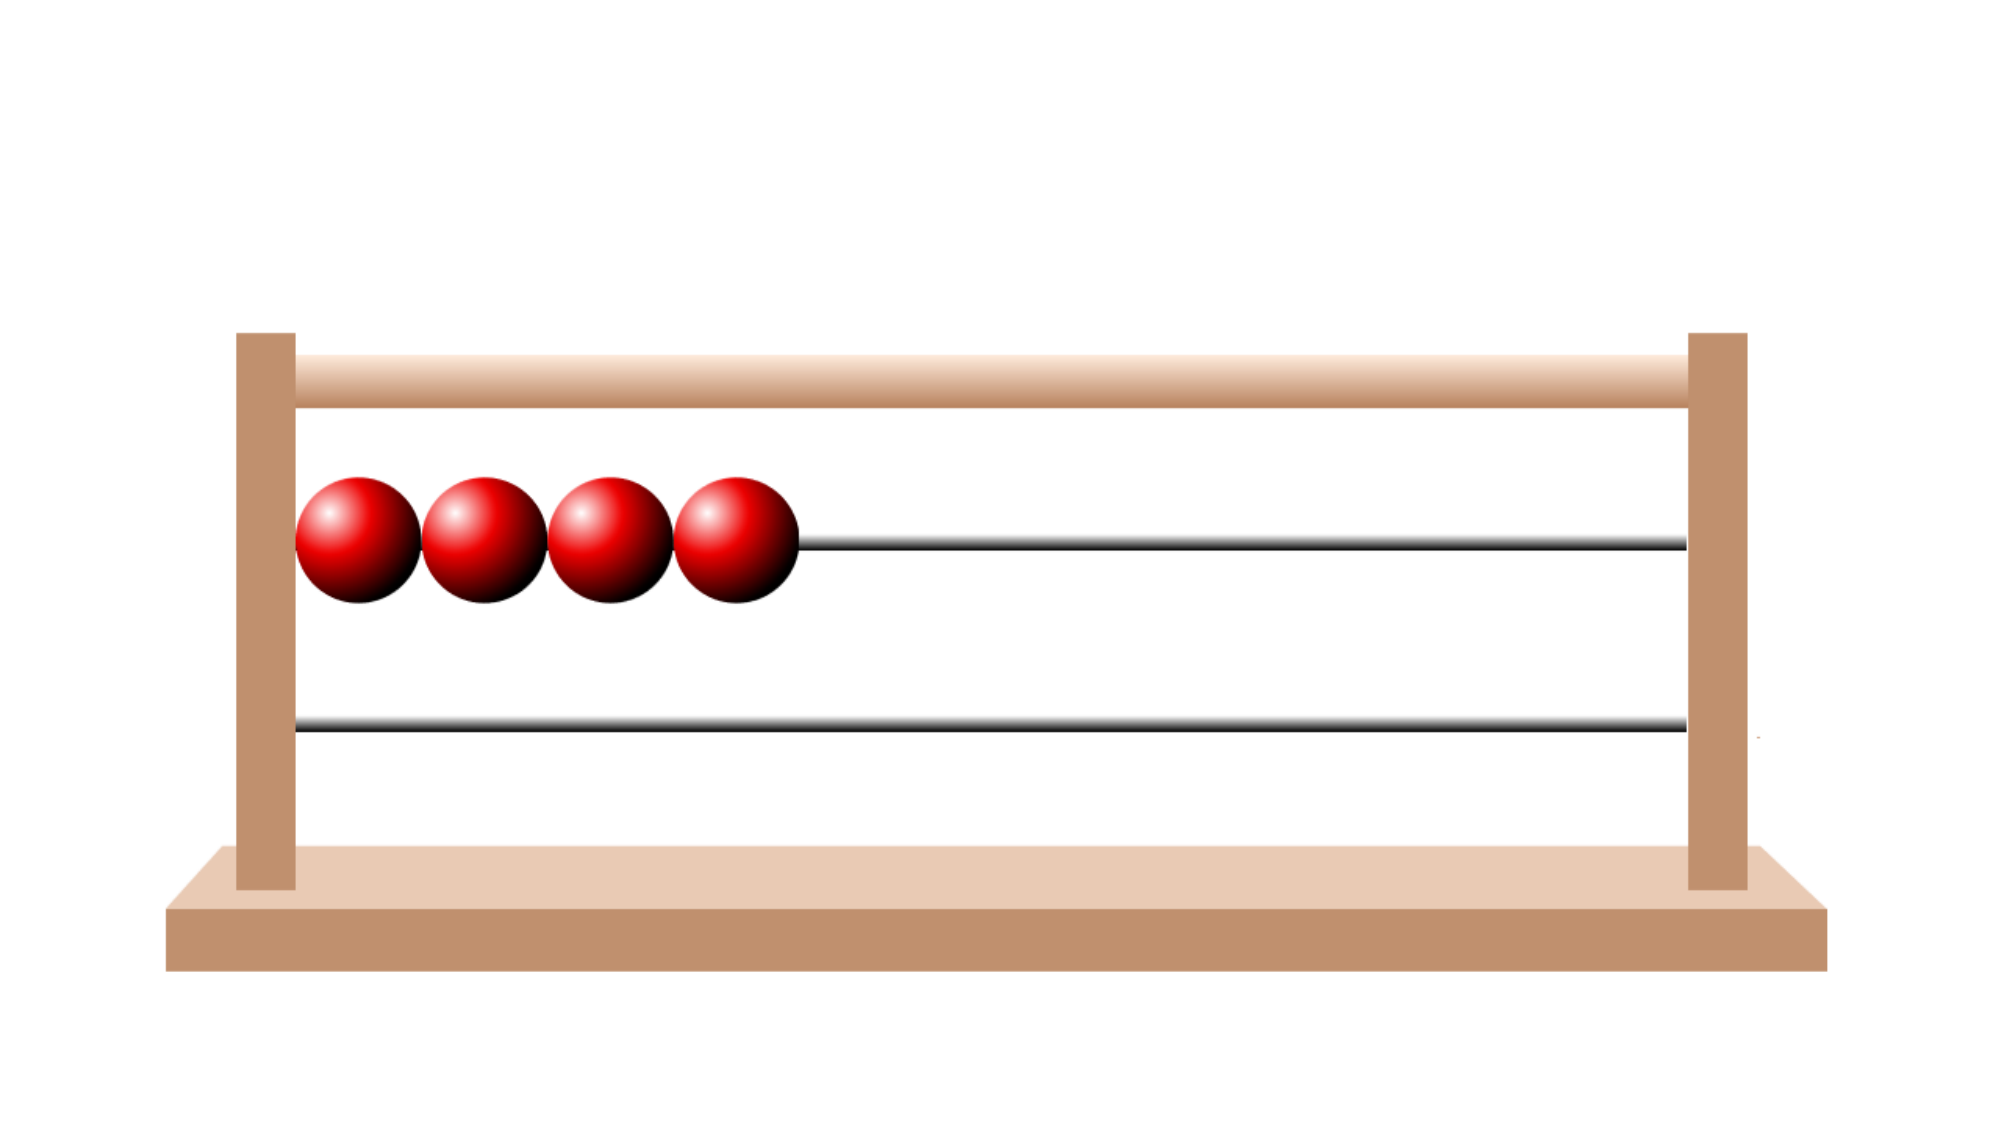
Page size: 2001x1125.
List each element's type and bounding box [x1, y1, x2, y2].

list [149, 316, 1851, 997]
